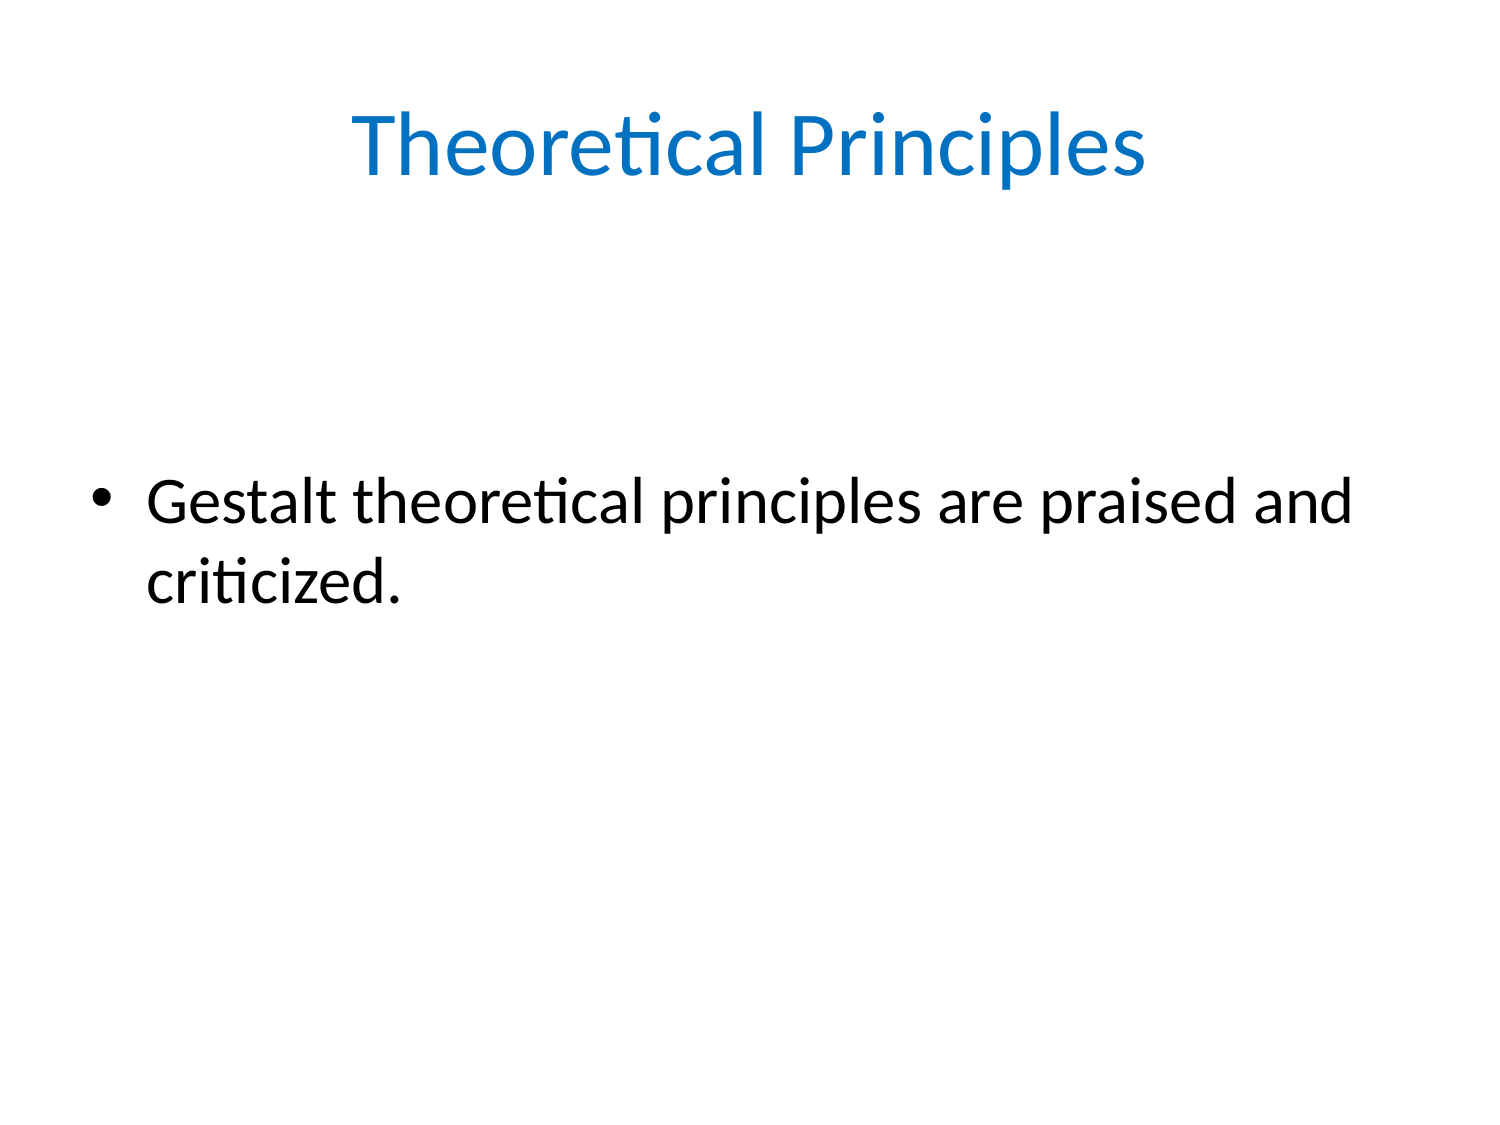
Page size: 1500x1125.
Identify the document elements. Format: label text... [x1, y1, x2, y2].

title Theoretical Principles [75, 45, 1425, 233]
list Gestalt theoretical principles are praised and criticized. [75, 262, 1425, 1005]
